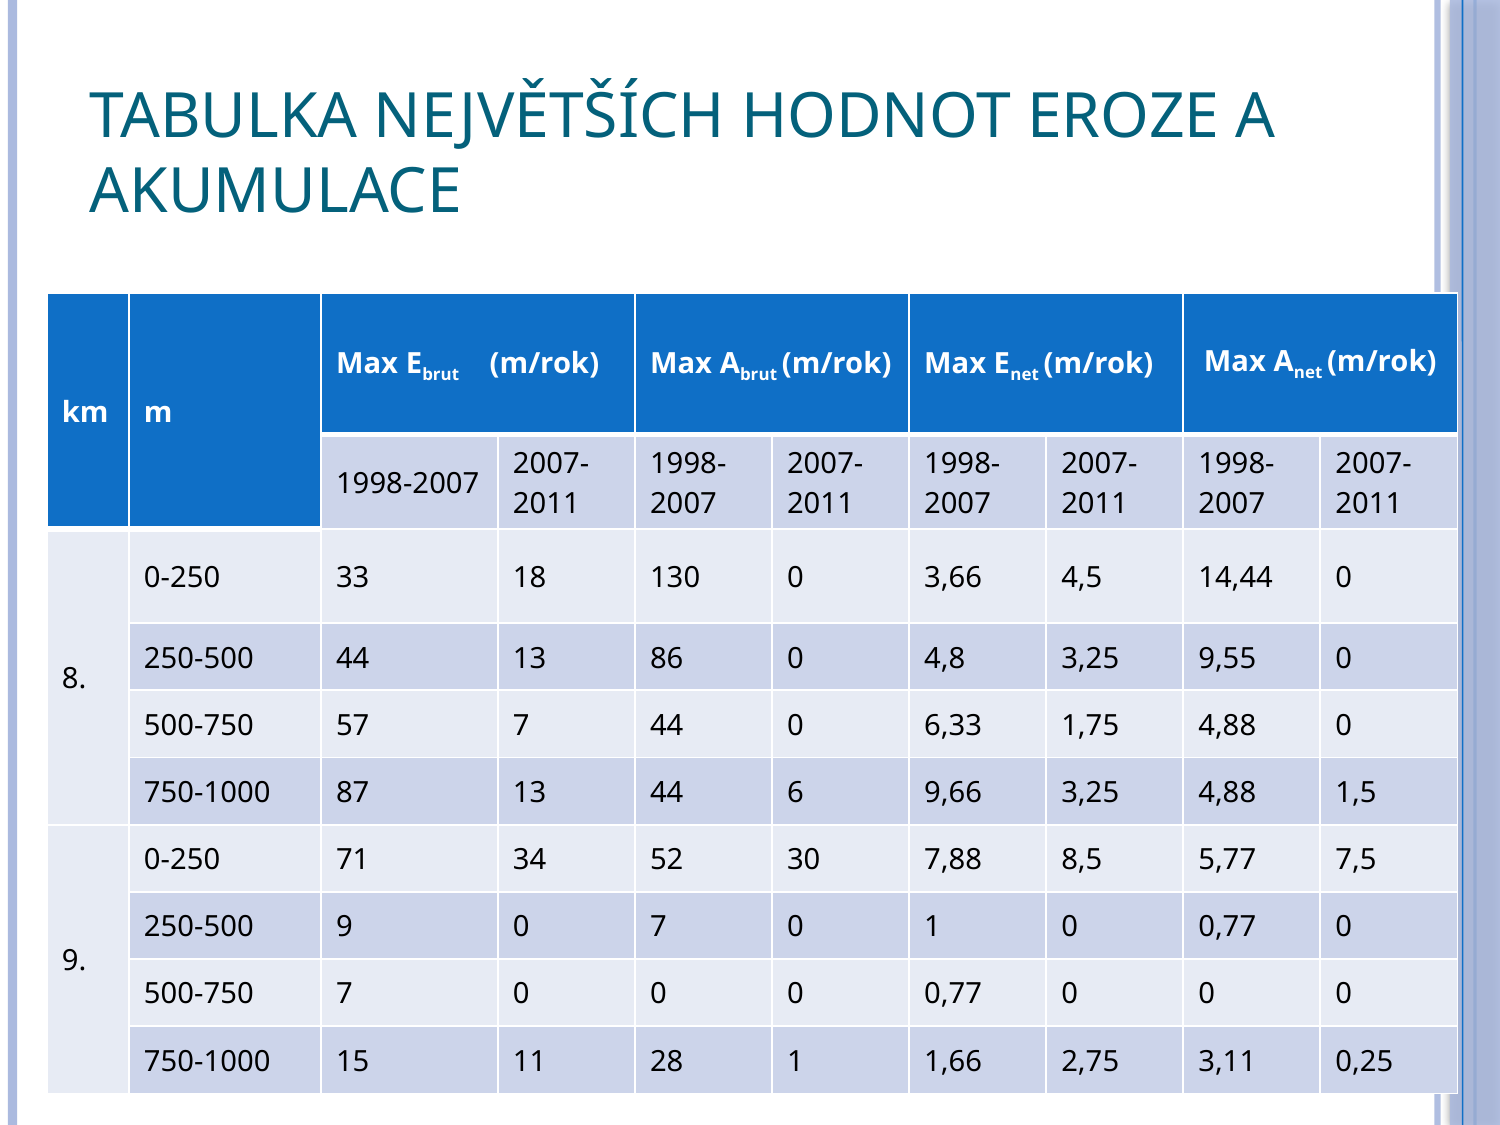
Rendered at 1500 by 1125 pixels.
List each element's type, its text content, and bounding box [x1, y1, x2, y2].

table_cell 2007-2011 [1321, 437, 1457, 528]
table_cell 52 [636, 826, 771, 891]
table_cell 750-1000 [130, 1027, 320, 1093]
table_cell 0 [773, 960, 908, 1025]
table_cell 9,66 [910, 758, 1045, 824]
table_cell 6,33 [910, 691, 1045, 757]
table_cell 57 [322, 691, 497, 757]
table_cell 1 [773, 1027, 908, 1093]
table_cell 750-1000 [130, 758, 320, 824]
table_cell 0 [499, 960, 634, 1025]
table_cell 3,66 [910, 530, 1045, 622]
table_cell 18 [499, 530, 634, 622]
table_cell 9,55 [1184, 624, 1319, 689]
table_cell 0 [499, 893, 634, 958]
table_cell 1998-2007 [910, 437, 1045, 528]
table_cell 0 [1184, 960, 1319, 1025]
table_cell 7 [322, 960, 497, 1025]
table_cell 11 [499, 1027, 634, 1093]
table_cell 0 [773, 530, 908, 622]
table_cell 15 [322, 1027, 497, 1093]
table_cell 1,5 [1321, 758, 1457, 824]
table_cell 9. [48, 826, 128, 1093]
table_cell 2007-2011 [499, 437, 634, 528]
table_cell 0 [636, 960, 771, 1025]
table_cell 1998-2007 [1184, 437, 1319, 528]
table_cell 8. [48, 532, 128, 824]
table_cell 3,25 [1047, 758, 1182, 824]
table_cell 2007-2011 [773, 437, 908, 528]
table_cell 13 [499, 758, 634, 824]
table_cell 33 [322, 530, 497, 622]
table_cell 7 [499, 691, 634, 757]
table_cell 7,88 [910, 826, 1045, 891]
table_cell 7,5 [1321, 826, 1457, 891]
table_cell 3,25 [1047, 624, 1182, 689]
table_cell 1998-2007 [322, 437, 497, 528]
table_cell 500-750 [130, 691, 320, 757]
table_cell 34 [499, 826, 634, 891]
table_cell 0 [1321, 691, 1457, 757]
table_cell 8,5 [1047, 826, 1182, 891]
table_cell 0 [1321, 893, 1457, 958]
table_cell 1,66 [910, 1027, 1045, 1093]
table_cell 0 [1047, 893, 1182, 958]
table_cell 5,77 [1184, 826, 1319, 891]
table_cell 4,8 [910, 624, 1045, 689]
table_cell 44 [636, 758, 771, 824]
table_cell 250-500 [130, 624, 320, 689]
table_cell 14,44 [1184, 530, 1319, 622]
table_cell 0 [1321, 530, 1457, 622]
table_cell 1 [910, 893, 1045, 958]
title Tabulka největších hodnot eroze a akumulace [75, 45, 1300, 233]
table_cell 4,5 [1047, 530, 1182, 622]
table_cell 2,75 [1047, 1027, 1182, 1093]
table_cell 13 [499, 624, 634, 689]
table_cell 0 [773, 624, 908, 689]
table_cell 30 [773, 826, 908, 891]
table_cell 6 [773, 758, 908, 824]
table_cell 0,25 [1321, 1027, 1457, 1093]
table_cell 71 [322, 826, 497, 891]
table_cell 87 [322, 758, 497, 824]
table_header km [48, 294, 128, 526]
table_cell 86 [636, 624, 771, 689]
table_cell 1,75 [1047, 691, 1182, 757]
table_cell 28 [636, 1027, 771, 1093]
table_header Max Ebrut (m/rok) [322, 294, 634, 432]
table_header Max Anet (m/rok) [1184, 294, 1457, 432]
table_cell 0 [1321, 624, 1457, 689]
table_cell 500-750 [130, 960, 320, 1025]
table_header Max Abrut (m/rok) [636, 294, 908, 432]
table_cell 0 [773, 691, 908, 757]
table_cell 2007-2011 [1047, 437, 1182, 528]
table_cell 44 [322, 624, 497, 689]
table_cell 3,11 [1184, 1027, 1319, 1093]
table_cell 0-250 [130, 826, 320, 891]
table_cell 4,88 [1184, 691, 1319, 757]
table_cell 0,77 [1184, 893, 1319, 958]
table_cell 44 [636, 691, 771, 757]
table_cell 0-250 [130, 532, 320, 622]
table_cell 130 [636, 530, 771, 622]
table_cell 4,88 [1184, 758, 1319, 824]
table_cell 0 [1047, 960, 1182, 1025]
table_cell 250-500 [130, 893, 320, 958]
table_cell 7 [636, 893, 771, 958]
table_header m [130, 294, 320, 526]
table_cell 1998-2007 [636, 437, 771, 528]
table_cell 0 [773, 893, 908, 958]
table_cell 9 [322, 893, 497, 958]
table_cell 0,77 [910, 960, 1045, 1025]
table_header Max Enet (m/rok) [910, 294, 1182, 432]
table_cell 0 [1321, 960, 1457, 1025]
